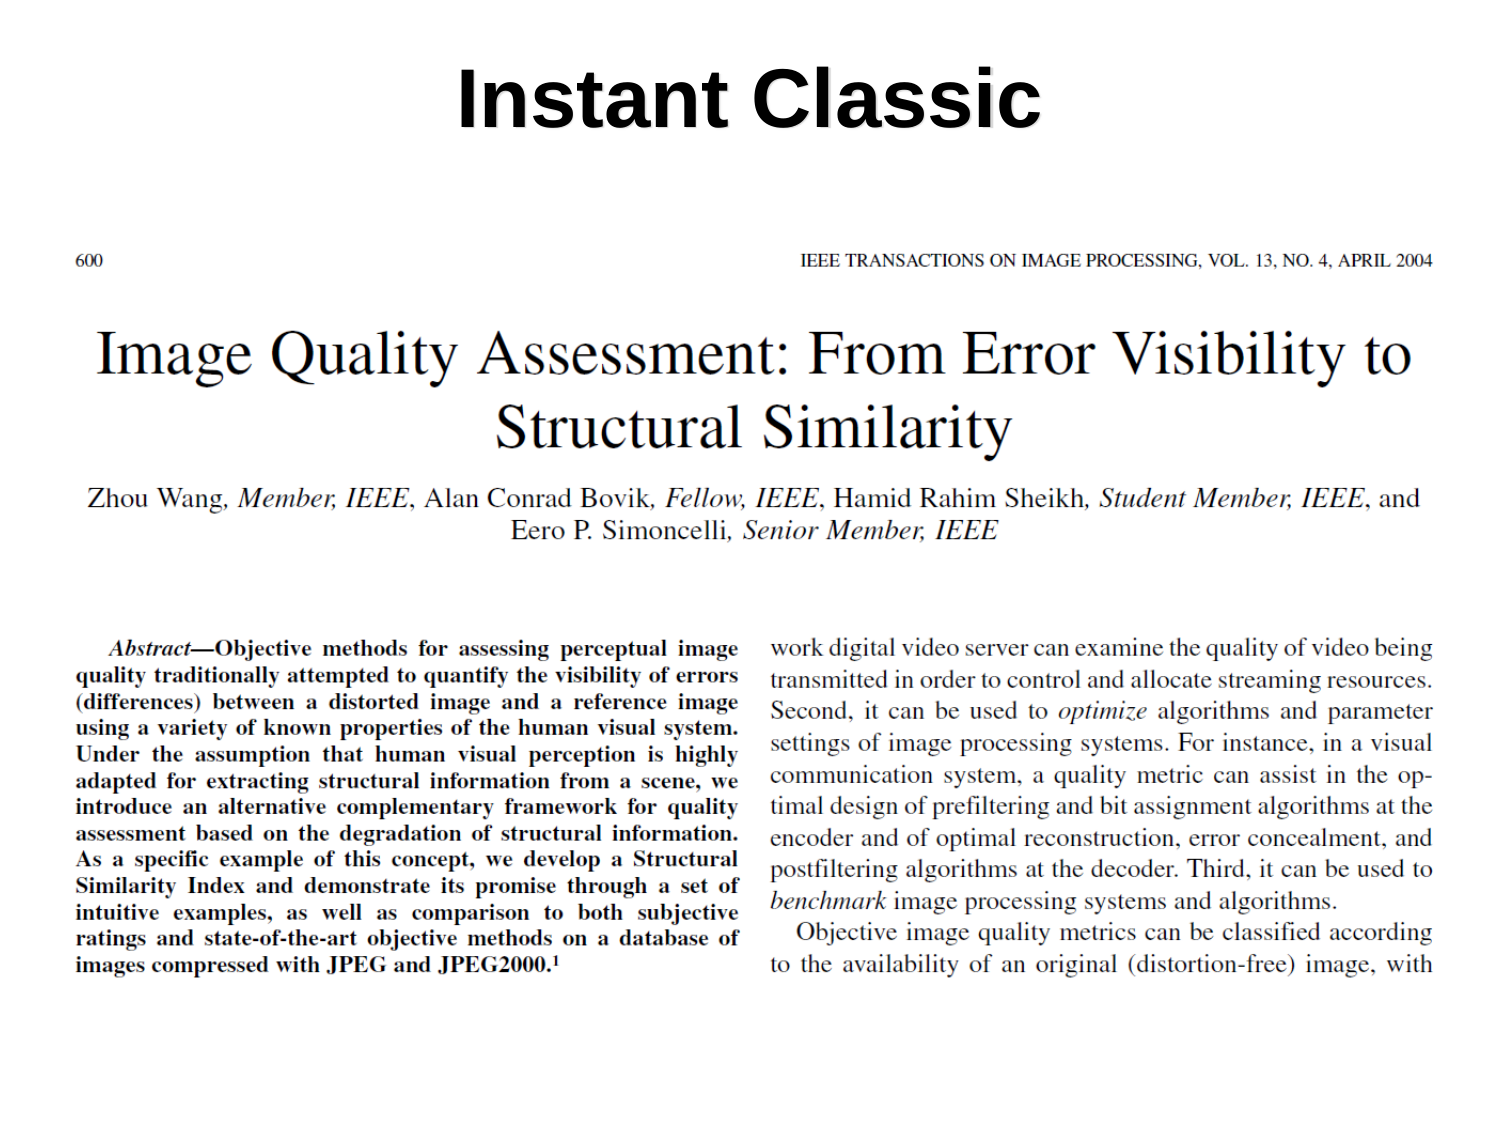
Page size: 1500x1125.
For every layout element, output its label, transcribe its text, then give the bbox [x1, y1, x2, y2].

title Instant Classic [24, 24, 1476, 163]
picture [52, 210, 1448, 985]
